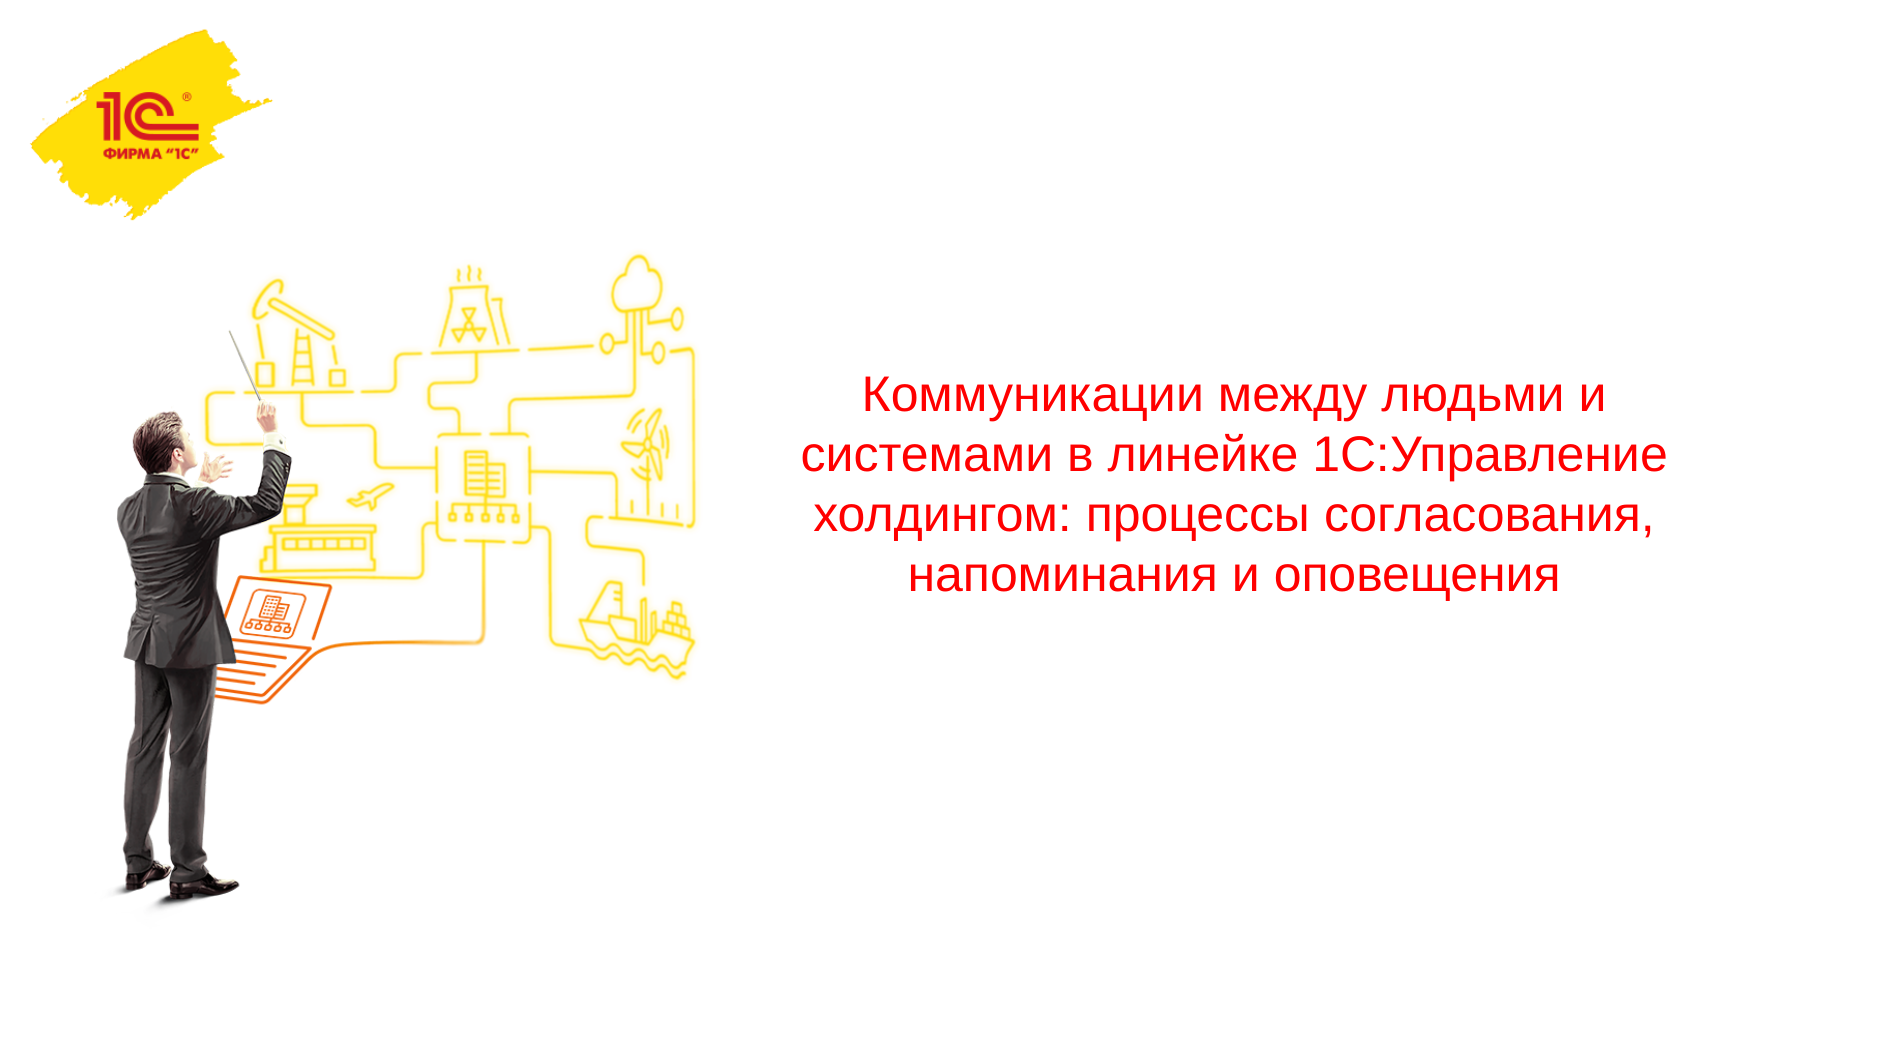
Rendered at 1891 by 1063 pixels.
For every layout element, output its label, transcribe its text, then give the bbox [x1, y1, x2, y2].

text_box Коммуникации между людьми и системами в линейке 1С:Управление холдингом: процессы согласования, напоминания и оповещения [744, 354, 1725, 609]
picture [82, 247, 703, 929]
picture [23, 24, 278, 225]
